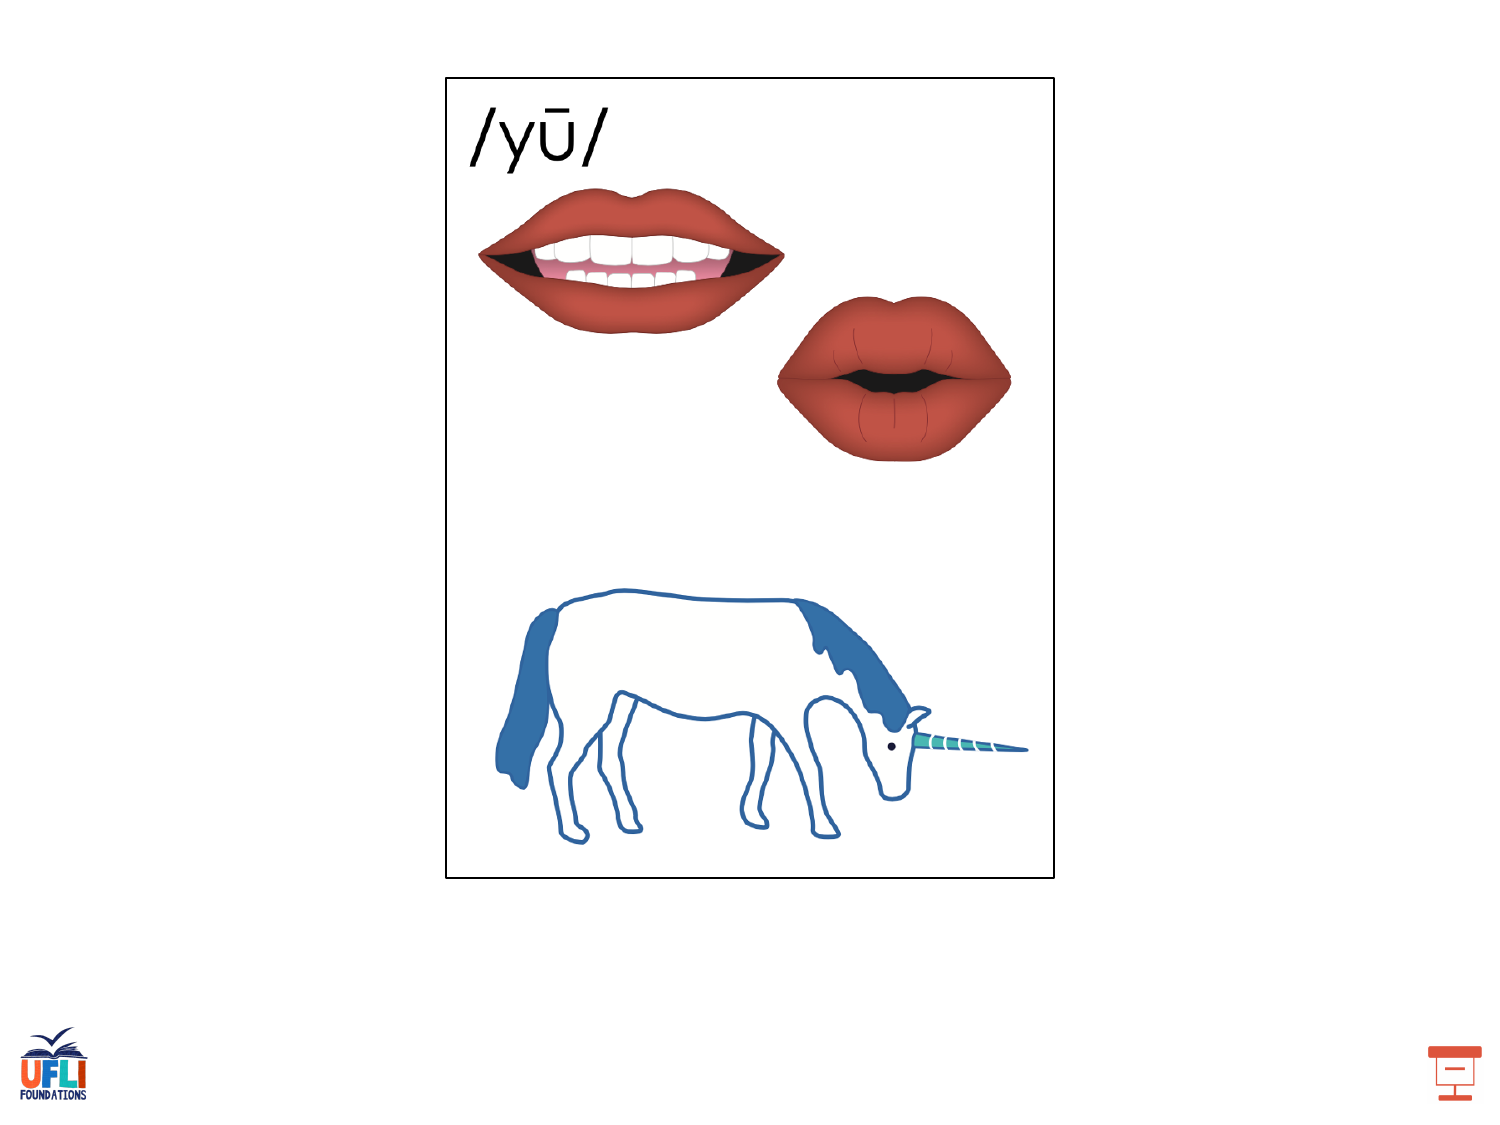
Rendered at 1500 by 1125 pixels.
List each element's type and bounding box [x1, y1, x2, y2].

picture [16, 1027, 90, 1103]
picture [446, 79, 1054, 878]
picture [1427, 1043, 1484, 1104]
